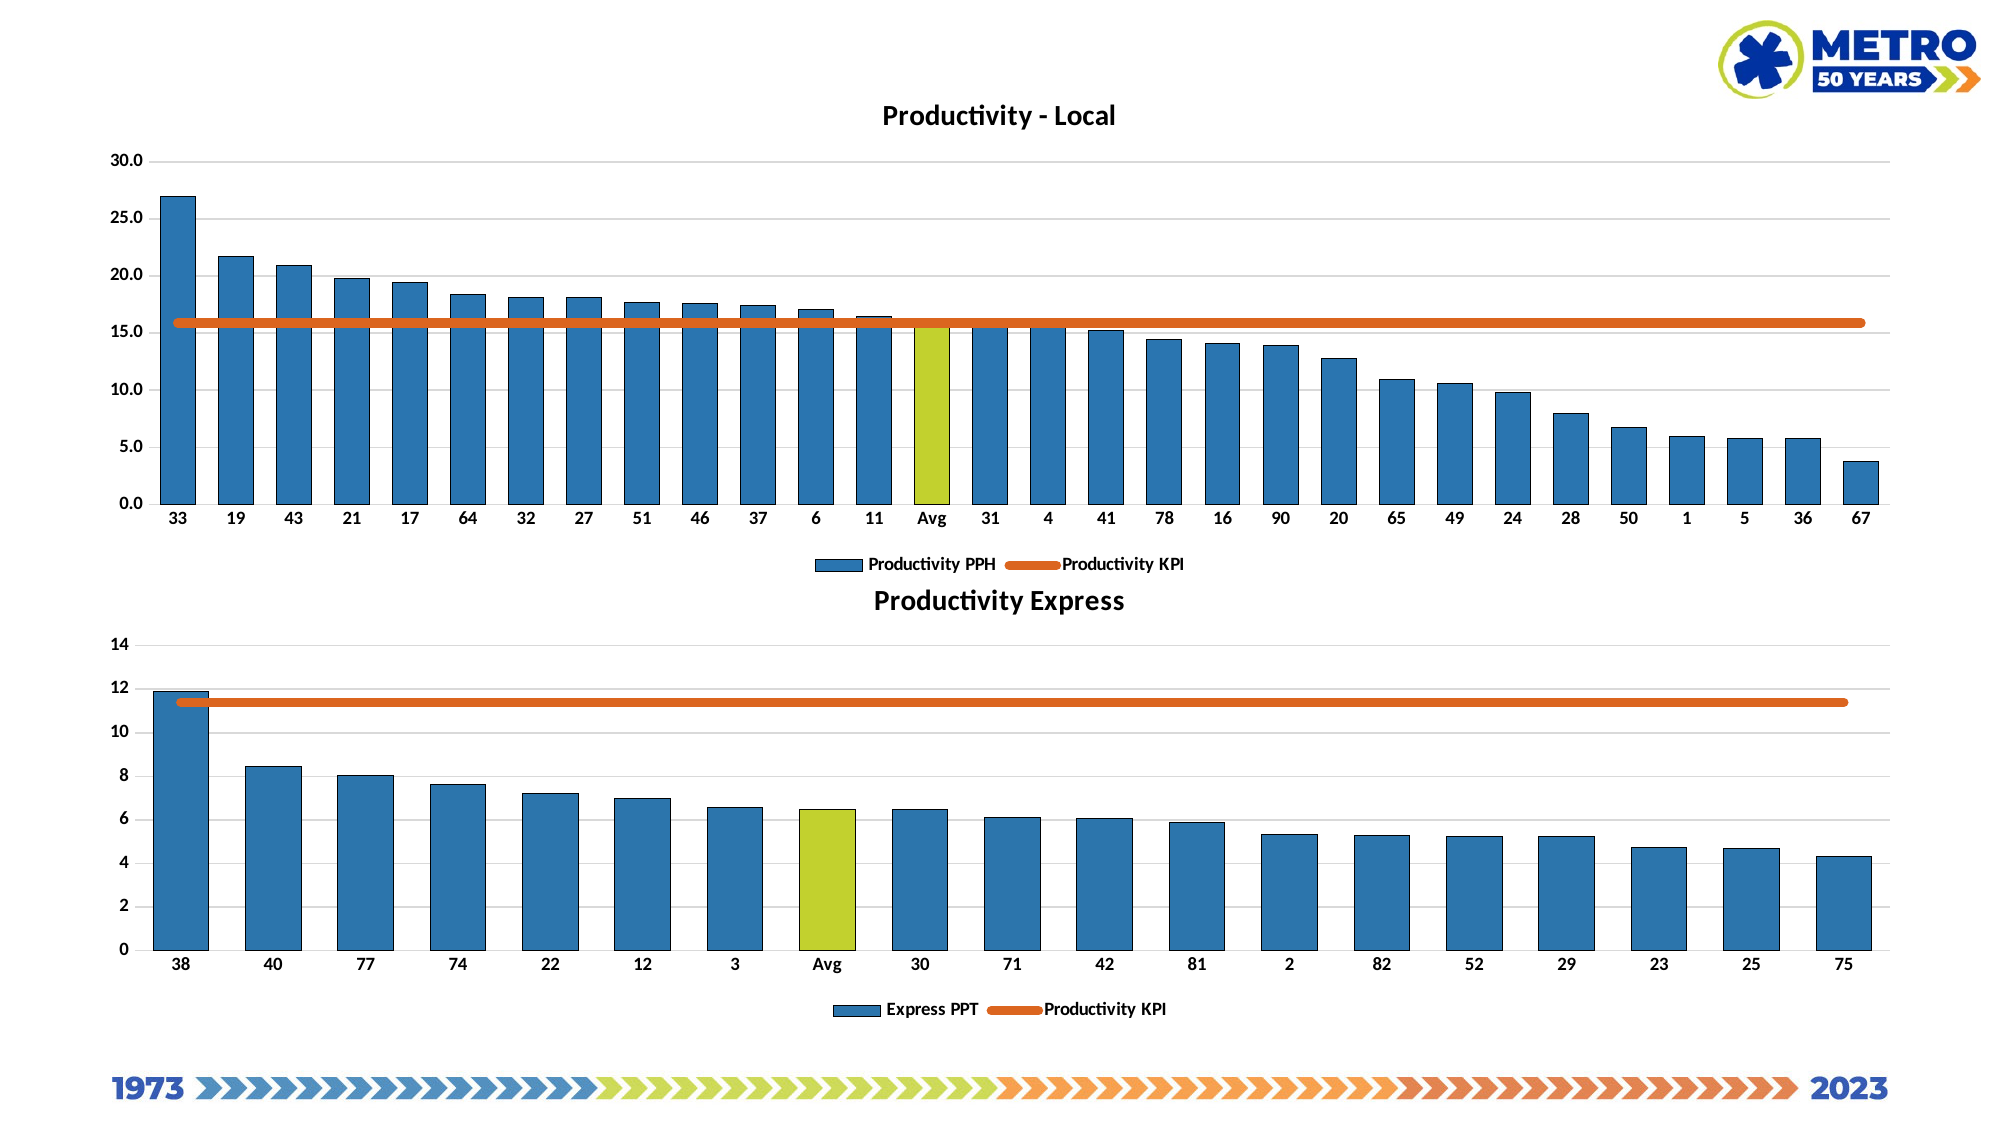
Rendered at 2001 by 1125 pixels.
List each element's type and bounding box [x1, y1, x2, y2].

chart [72, 77, 1928, 1027]
picture [0, 1062, 2000, 1125]
picture [1717, 20, 1981, 99]
